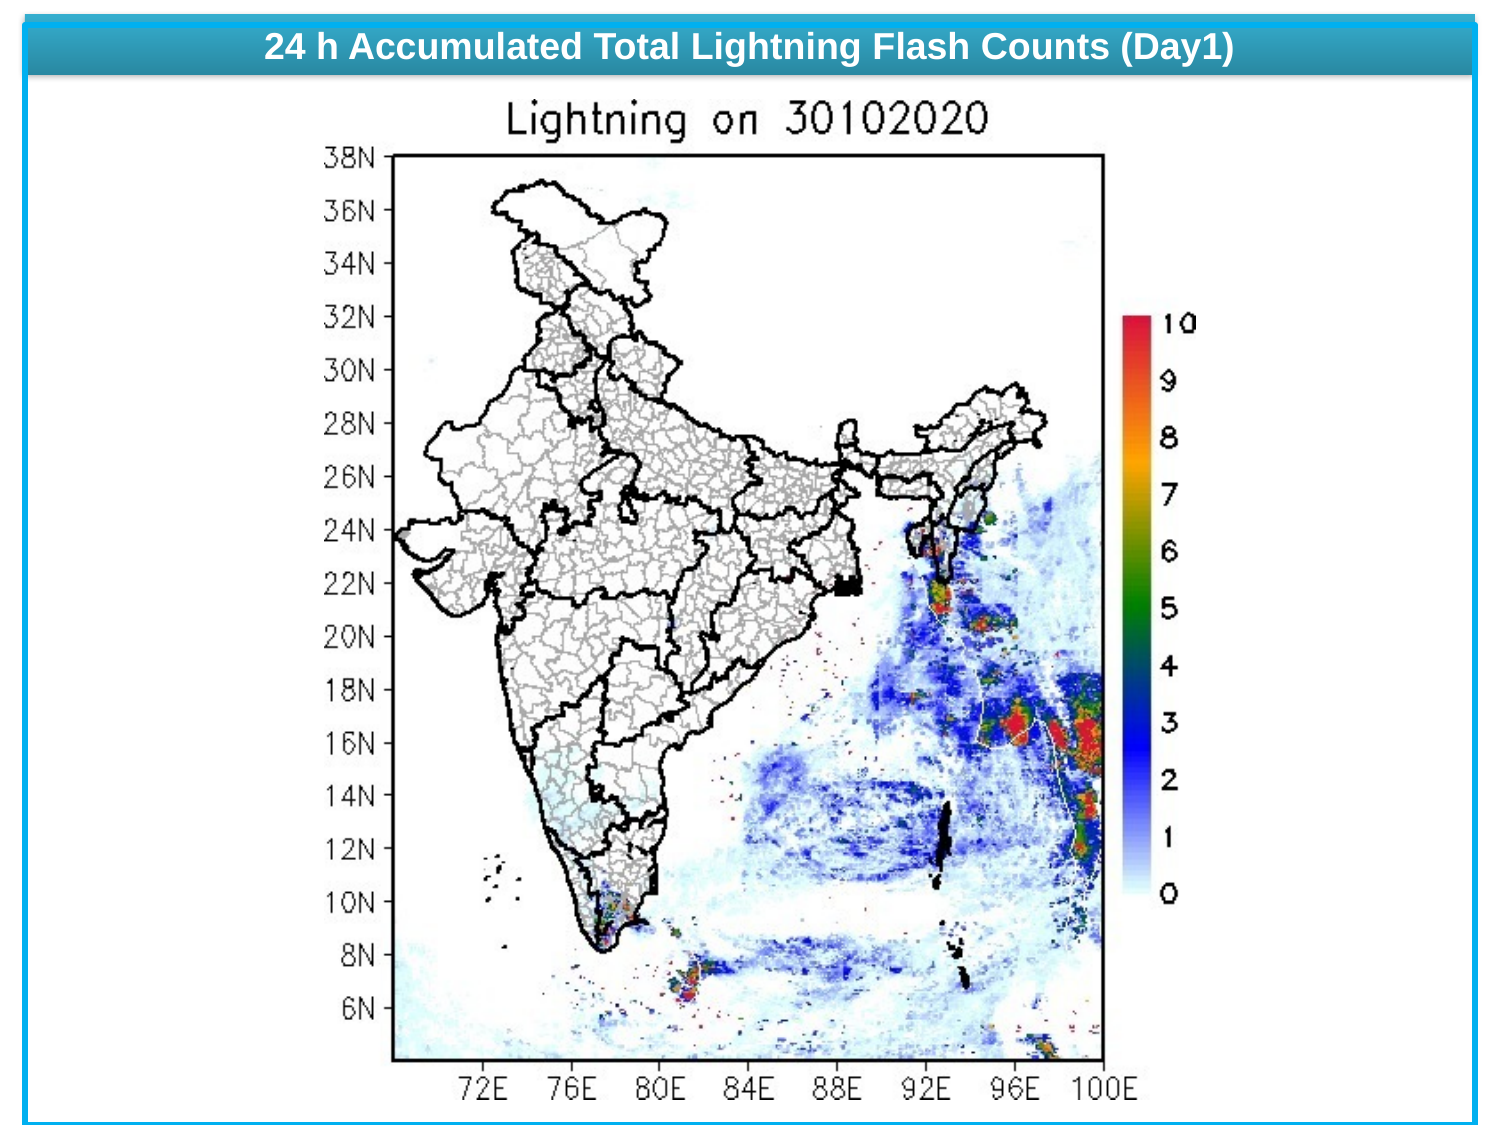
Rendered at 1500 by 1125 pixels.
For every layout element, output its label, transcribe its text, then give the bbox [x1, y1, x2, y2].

text_box 24 h Accumulated Total Lightning Flash Counts (Day1) [24, 14, 1475, 23]
picture [324, 99, 1196, 1101]
text_box [23, 23, 1477, 1125]
